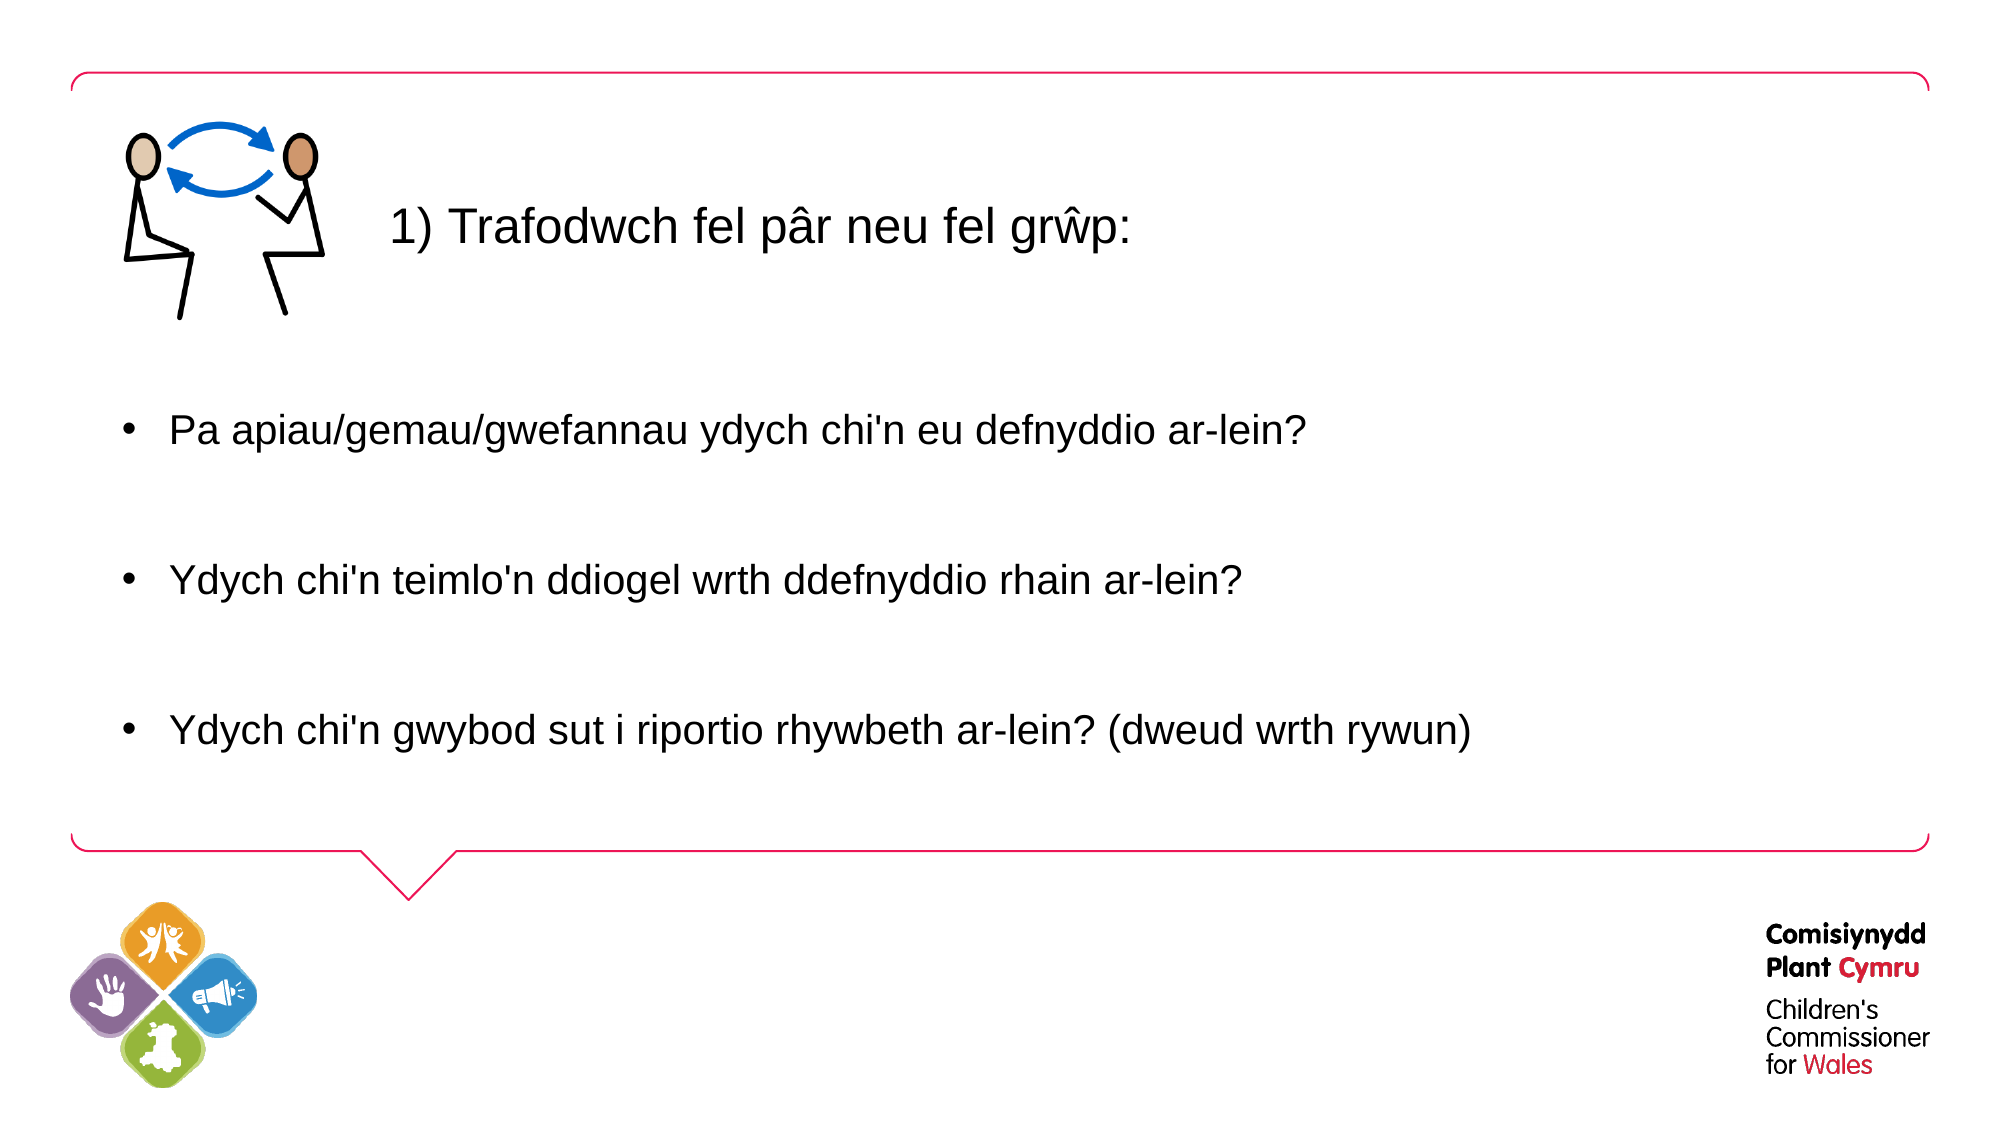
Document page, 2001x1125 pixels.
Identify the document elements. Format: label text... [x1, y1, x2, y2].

picture [106, 103, 356, 332]
picture [70, 902, 257, 1088]
picture [1766, 922, 1930, 1074]
text_box Pa apiau/gemau/gwefannau ydych chi'n eu defnyddio ar-lein? Ydych chi'n teimlo'n ddiogel wrth ddefnyddio rhain ar-lein? Ydych chi'n gwybod sut i riportio rhywbeth ar-lein? (dweud wrth rywun) [106, 370, 1897, 761]
text_box 1) Trafodwch fel pâr neu fel grŵp: [374, 155, 1420, 261]
